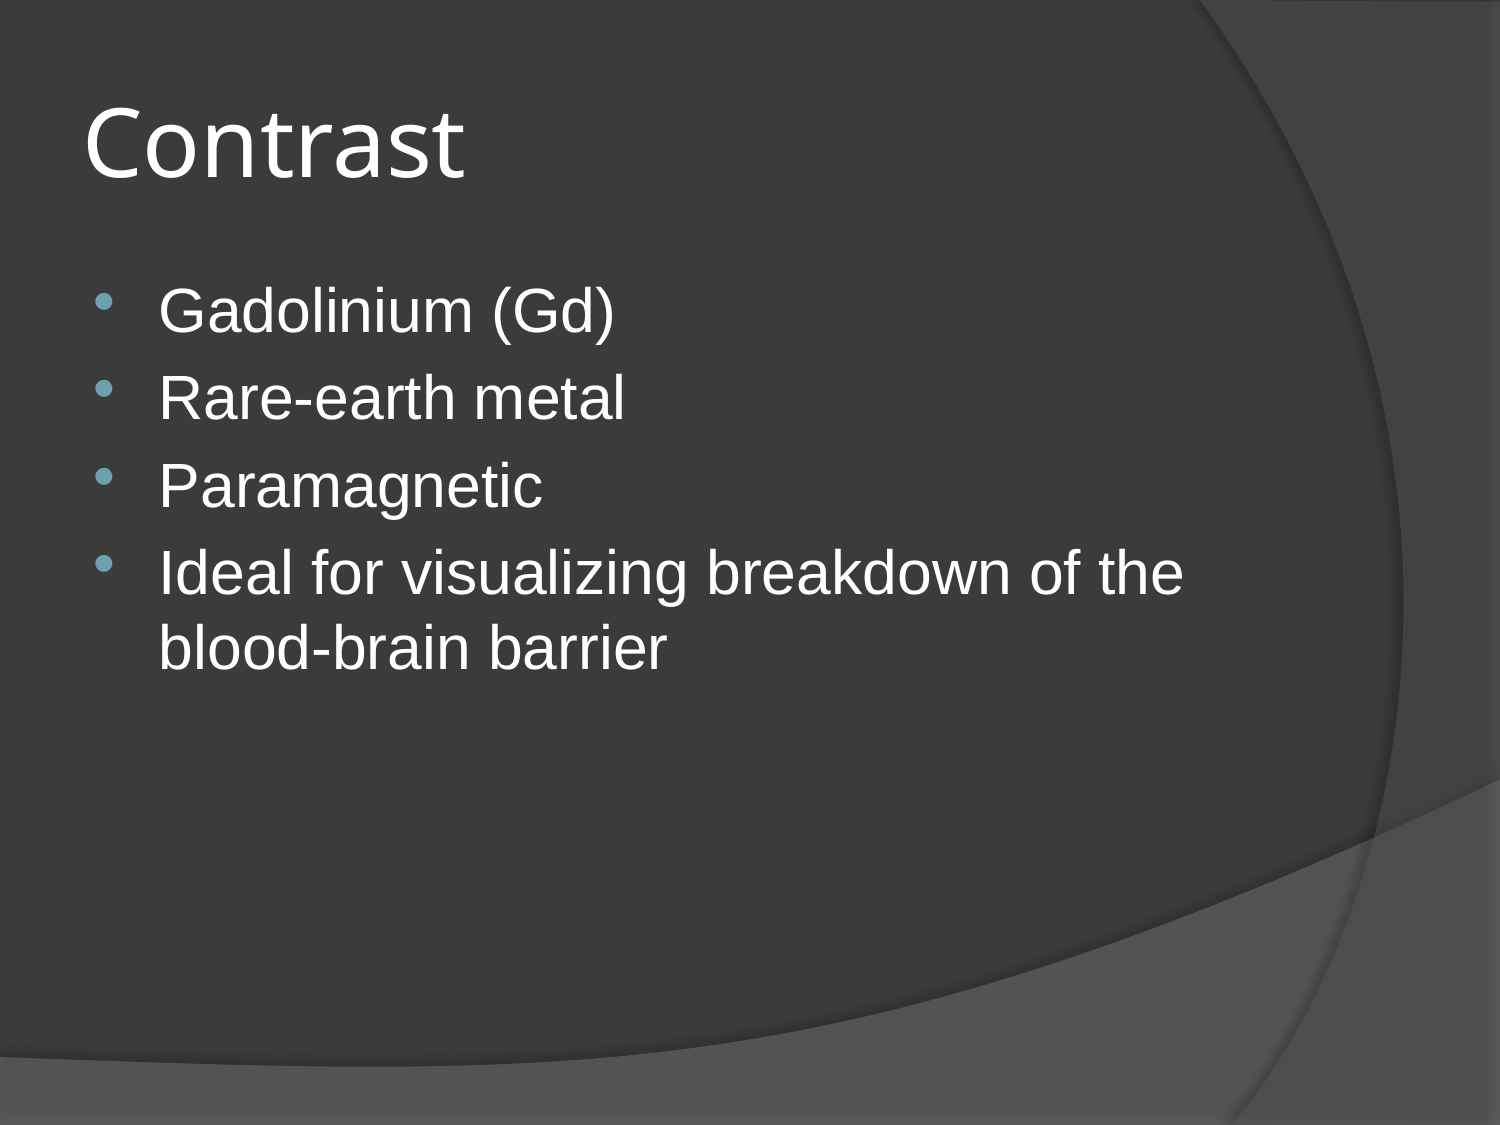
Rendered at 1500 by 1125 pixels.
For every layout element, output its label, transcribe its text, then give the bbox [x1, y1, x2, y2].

list Gadolinium (Gd) Rare-earth metal Paramagnetic Ideal for visualizing breakdown of the blood-brain barrier [75, 262, 1300, 1005]
title Contrast [75, 45, 1300, 233]
